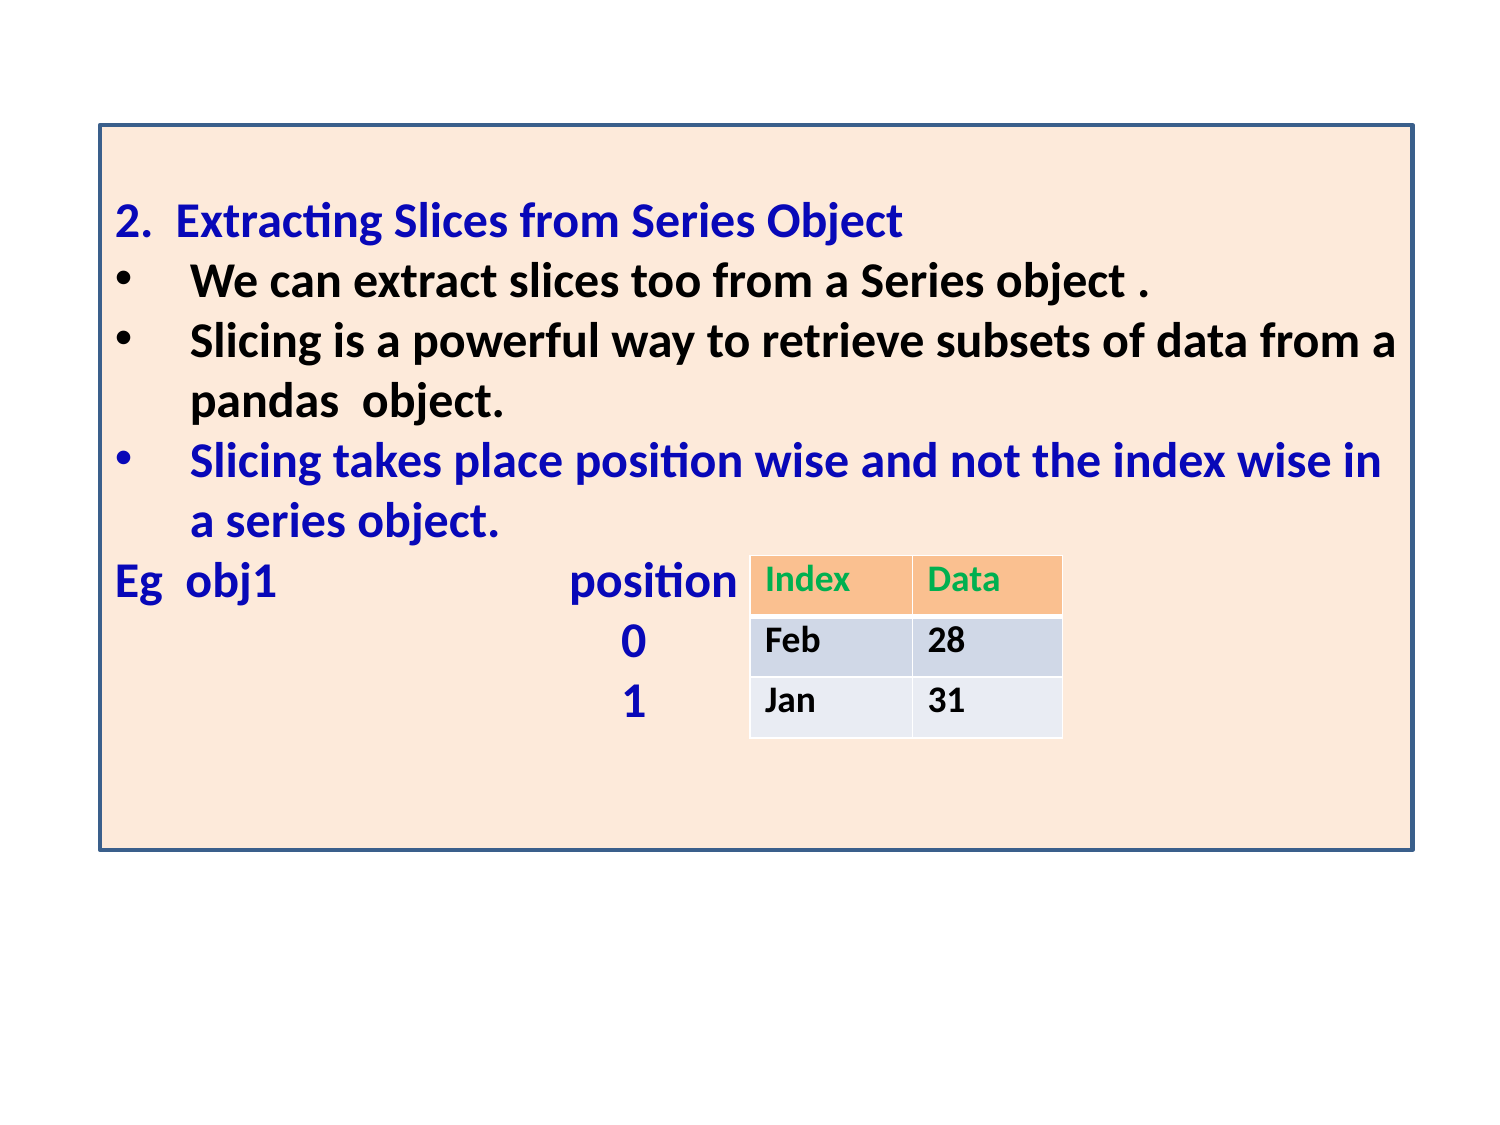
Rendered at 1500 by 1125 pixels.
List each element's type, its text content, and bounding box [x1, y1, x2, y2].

table_cell 31 [913, 678, 1062, 737]
text_box 2. Extracting Slices from Series Object We can extract slices too from a Series object . Slicing is a powerful way to retrieve subsets of data from a pandas object. Slicing takes place position wise and not the index wise in a series object. Eg obj1 position 0 1 [98, 123, 1415, 852]
table_header Data [913, 556, 1062, 614]
table_cell 28 [913, 619, 1062, 676]
table_cell Jan [751, 678, 912, 737]
table_header Index [751, 556, 912, 614]
table_cell Feb [751, 619, 912, 676]
